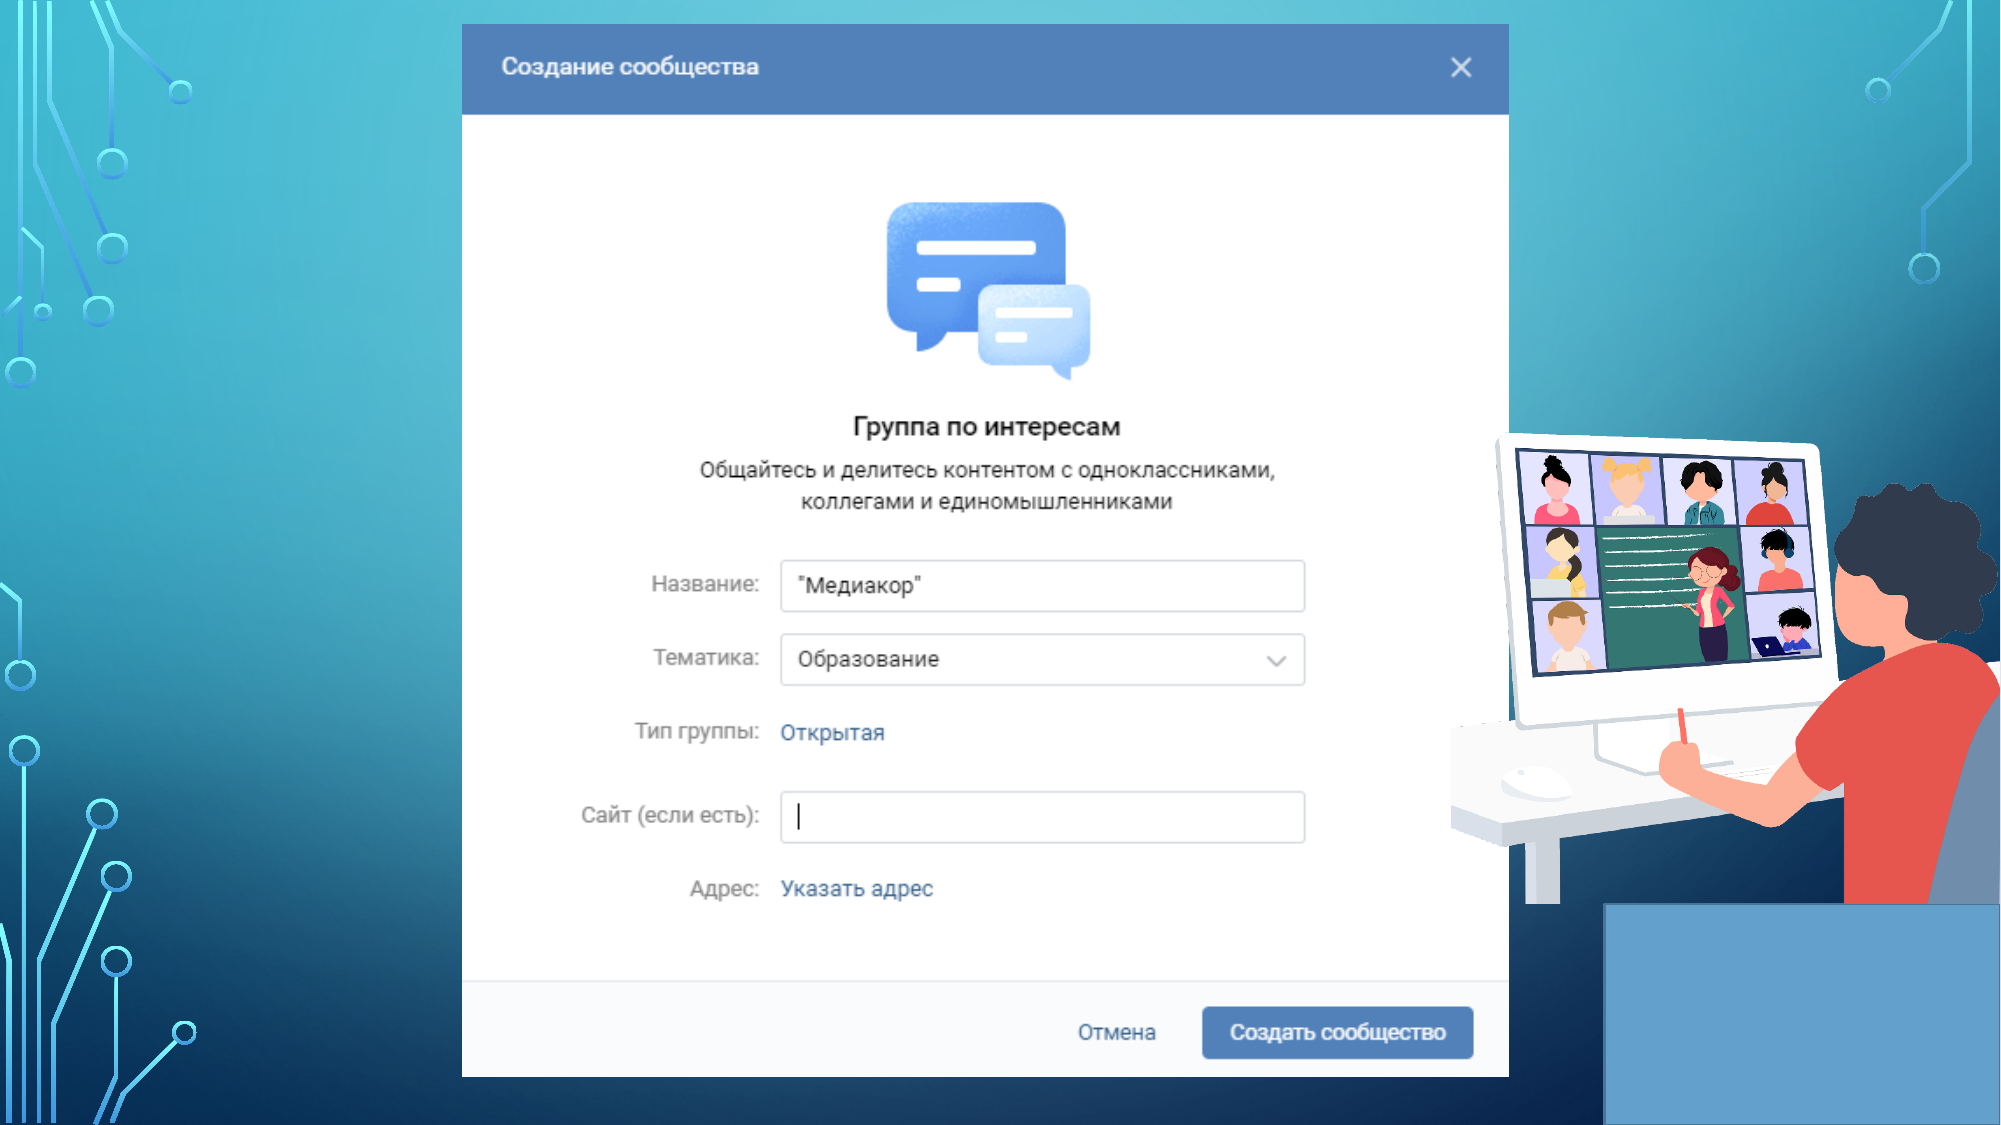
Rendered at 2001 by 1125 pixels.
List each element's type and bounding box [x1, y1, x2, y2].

picture [461, 24, 2000, 1077]
text_box [1603, 905, 2000, 1125]
